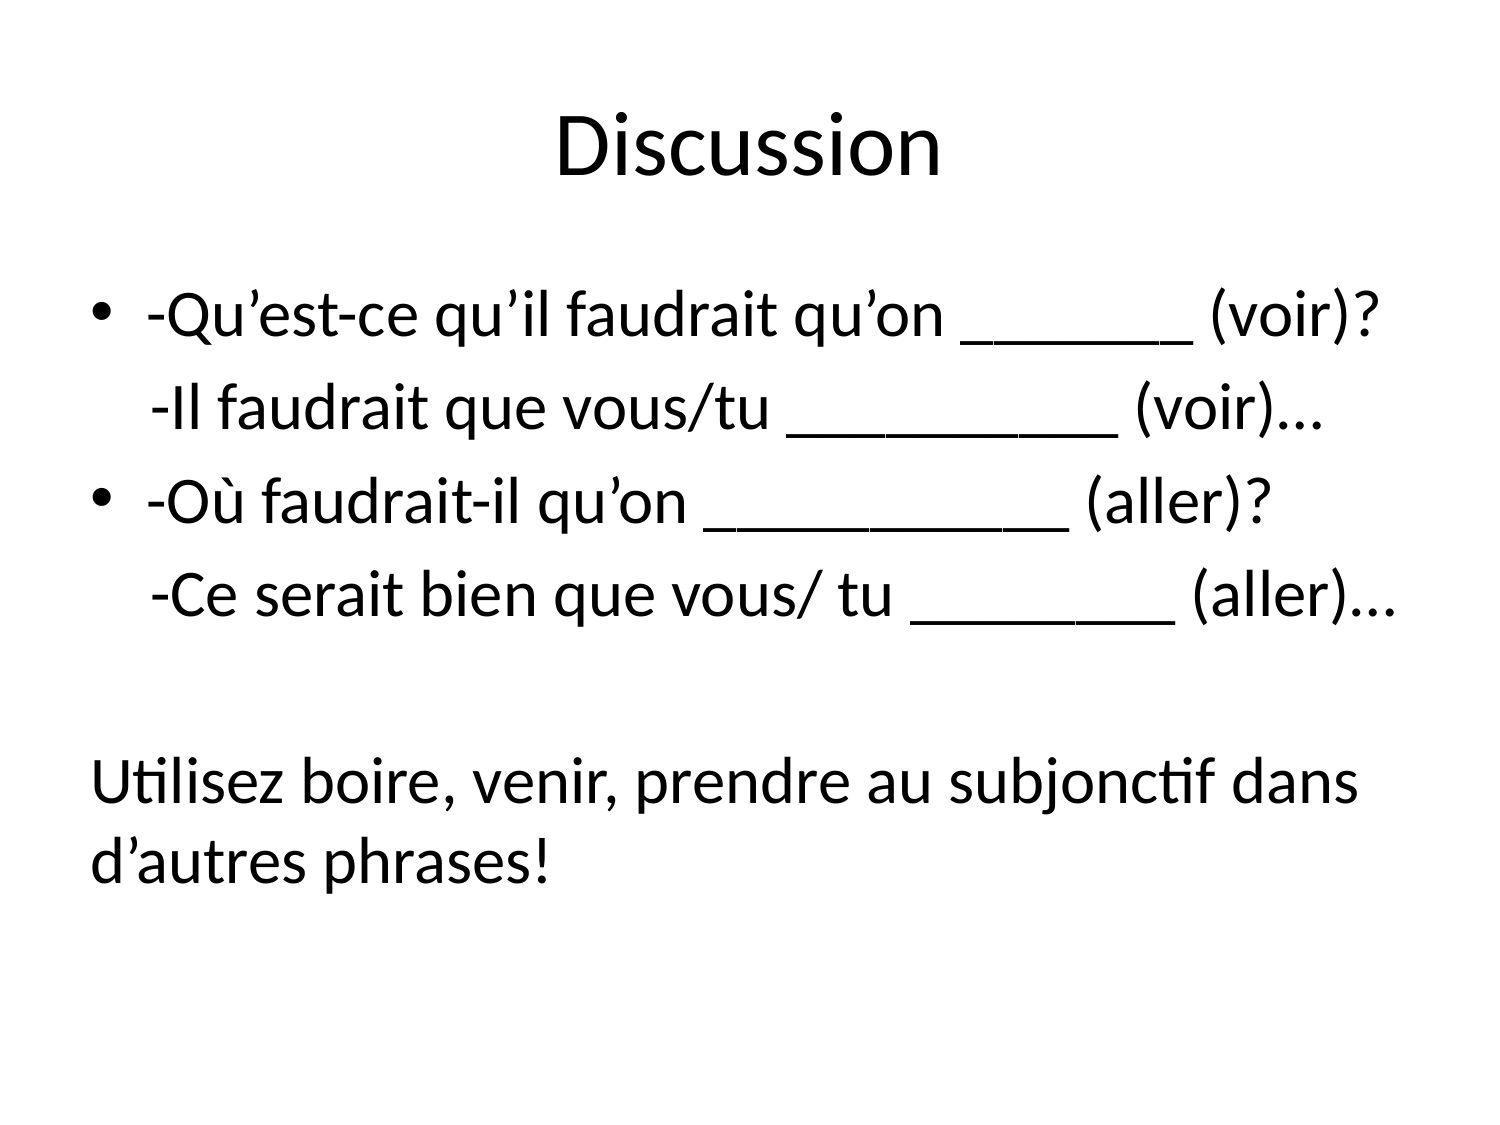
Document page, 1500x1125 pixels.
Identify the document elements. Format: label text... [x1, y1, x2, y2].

list -Qu’est-ce qu’il faudrait qu’on _______ (voir)? -Il faudrait que vous/tu __________ (voir)… -Où faudrait-il qu’on ___________ (aller)? -Ce serait bien que vous/ tu ________ (aller)… Utilisez boire, venir, prendre au subjonctif dans d’autres phrases! [75, 262, 1425, 1005]
title Discussion [75, 45, 1425, 233]
